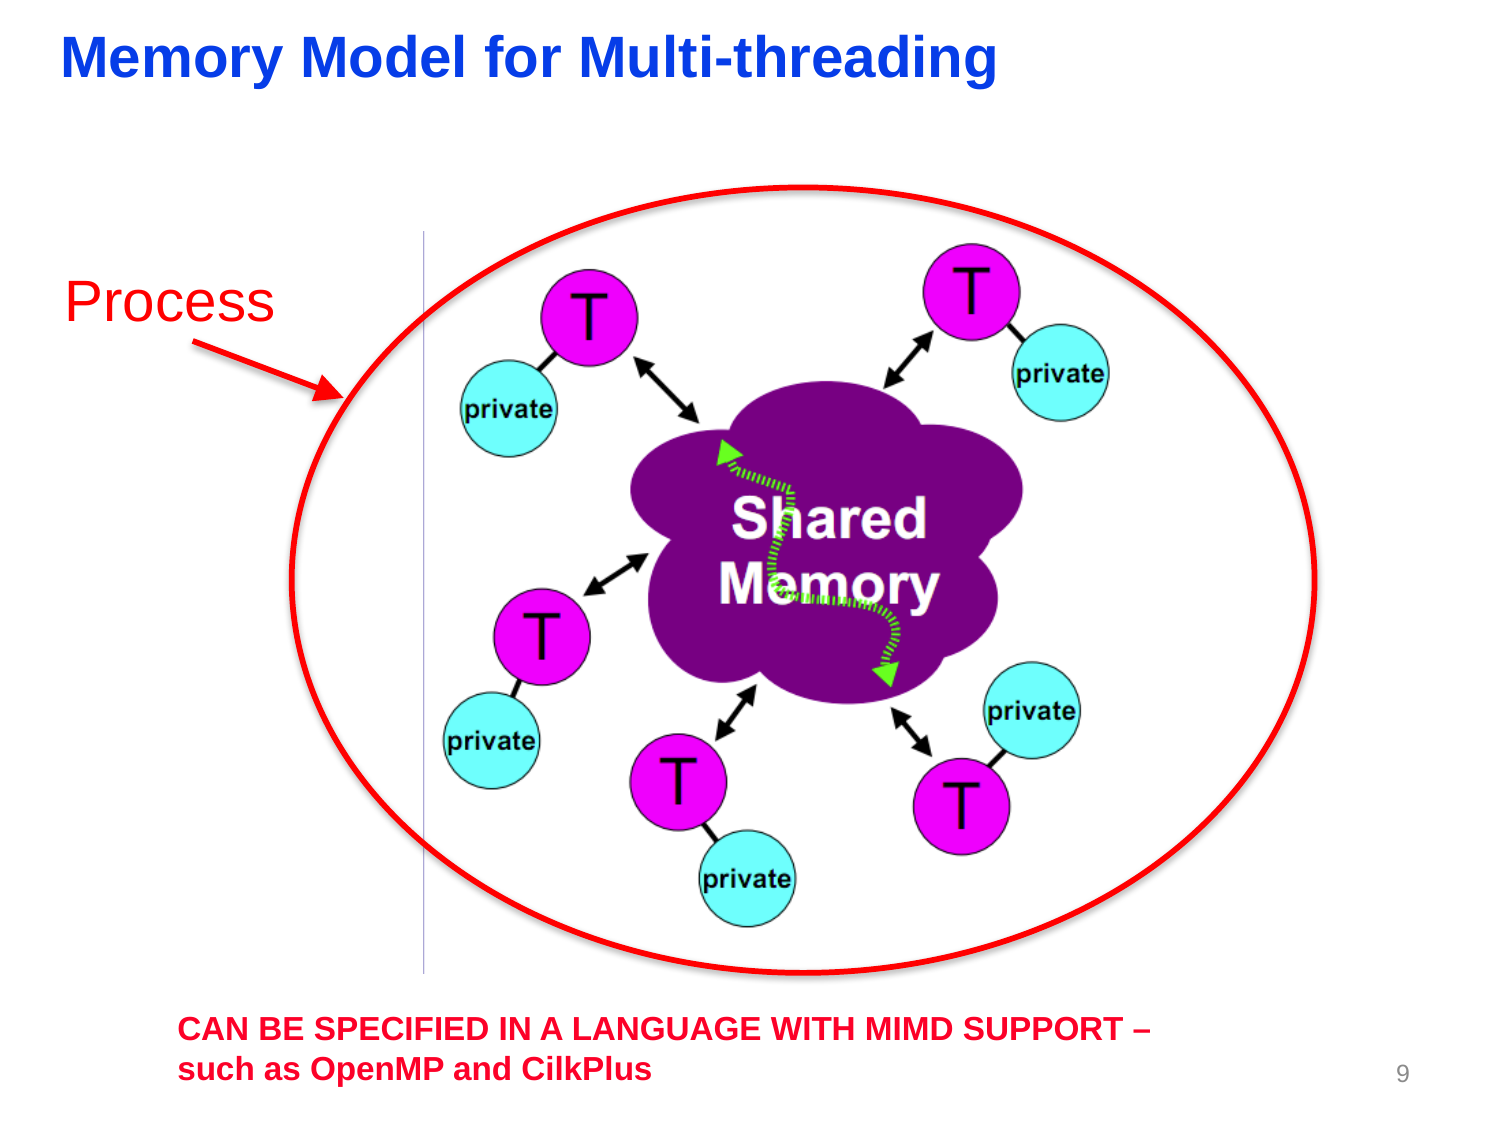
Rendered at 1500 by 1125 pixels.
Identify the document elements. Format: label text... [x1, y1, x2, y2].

slide_number 8 [1074, 1042, 1425, 1103]
title Memory Model for Multi-threading [49, 24, 1388, 95]
text_box CAN BE SPECIFIED IN A LANGUAGE WITH MIMD SUPPORT – such as OpenMP and CilkPlus [162, 999, 1200, 1095]
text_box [49, 187, 1315, 974]
